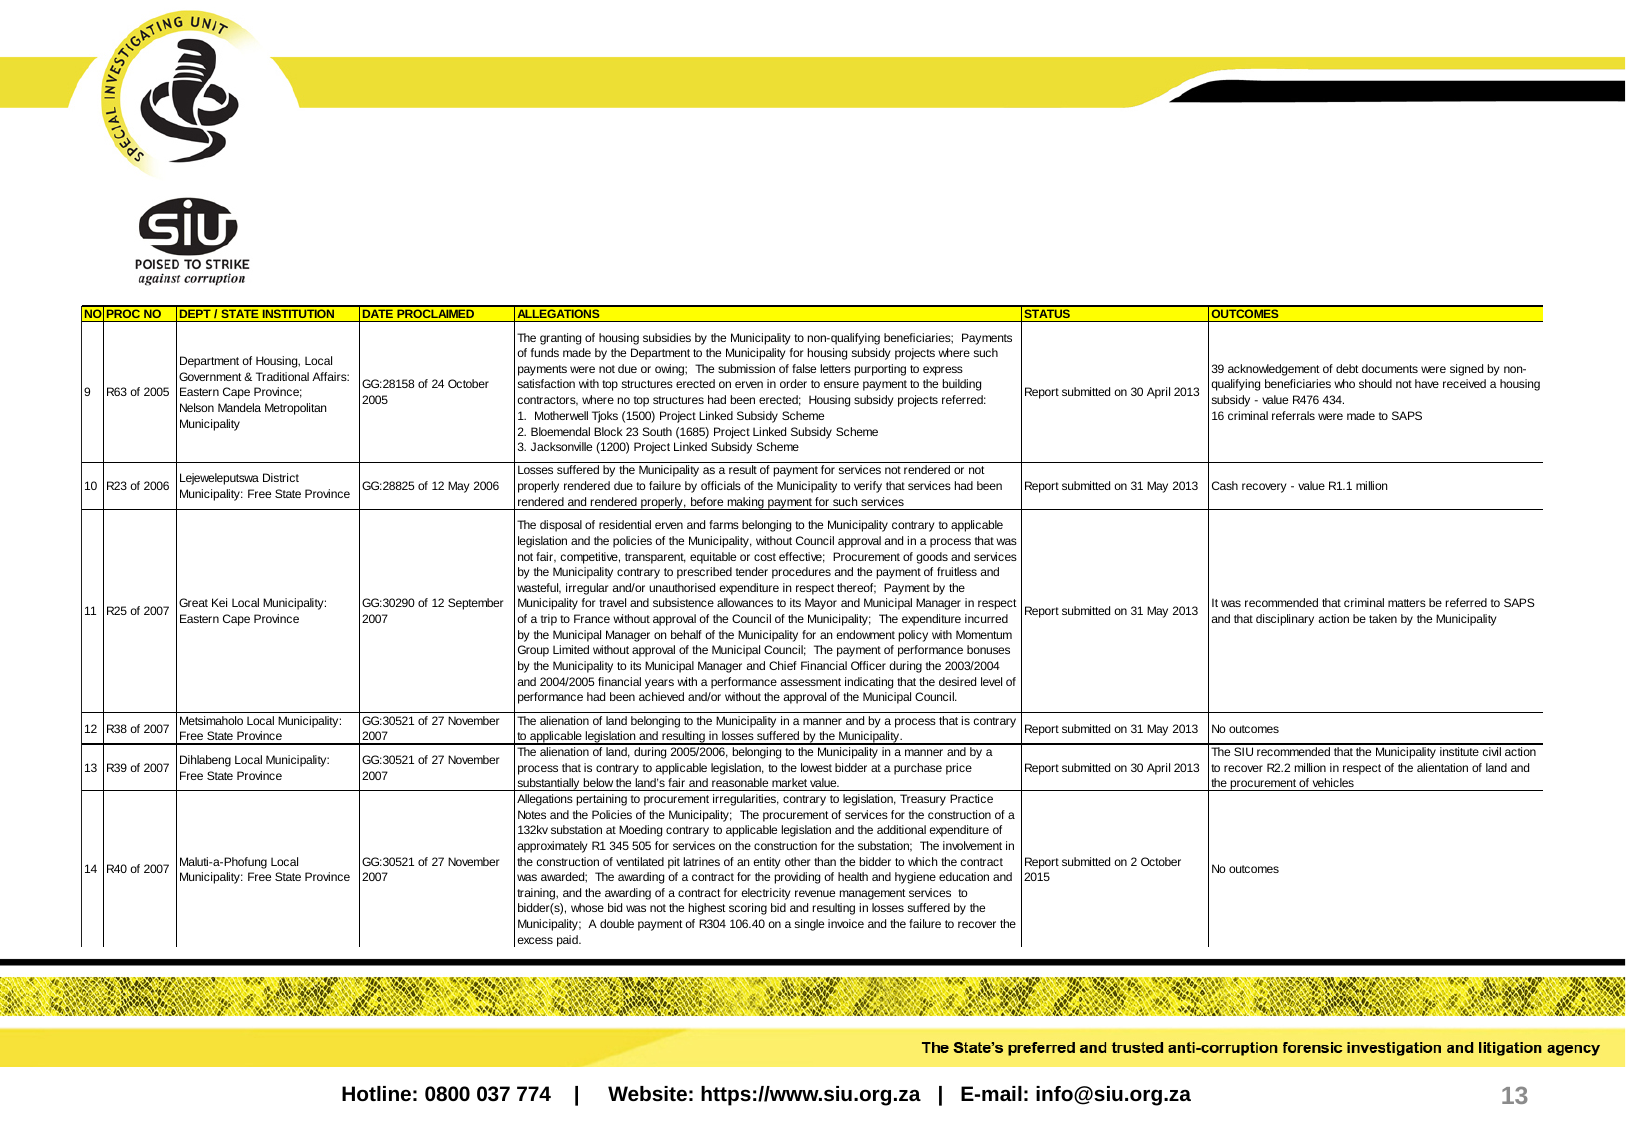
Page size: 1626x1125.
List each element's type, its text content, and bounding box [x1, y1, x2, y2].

picture [0, 0, 1626, 1125]
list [80, 305, 1544, 948]
slide_number 13 [1441, 1064, 1544, 1125]
text_box Hotline: 0800 037 774 | Website: https://www.siu.org.za | E-mail: info@siu.org.za [326, 1072, 1232, 1113]
